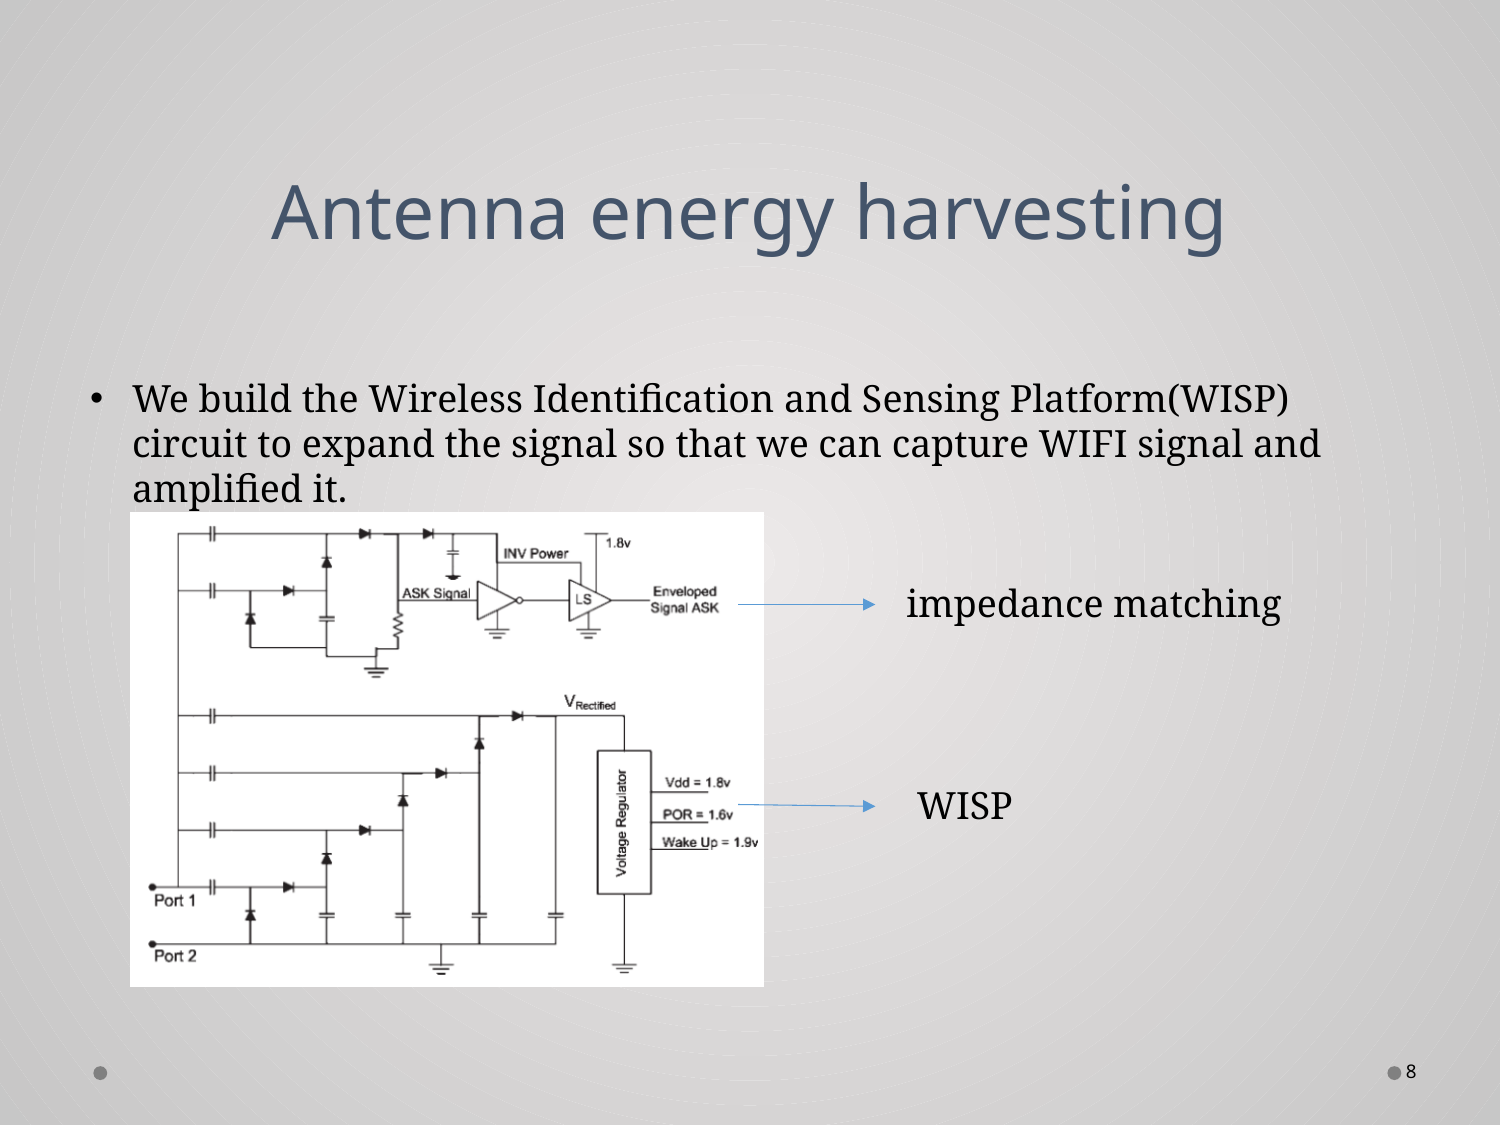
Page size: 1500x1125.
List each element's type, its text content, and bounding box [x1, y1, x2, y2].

text_box WISP [902, 774, 1028, 834]
picture [130, 512, 764, 987]
text_box impedance matching [891, 573, 1297, 633]
title Antenna energy harvesting [75, 0, 1425, 262]
list We build the Wireless Identification and Sensing Platform(WISP) circuit to expand the signal so that we can capture WIFI signal and amplified it. [75, 262, 1425, 1005]
slide_number 8 [1401, 1042, 1494, 1103]
